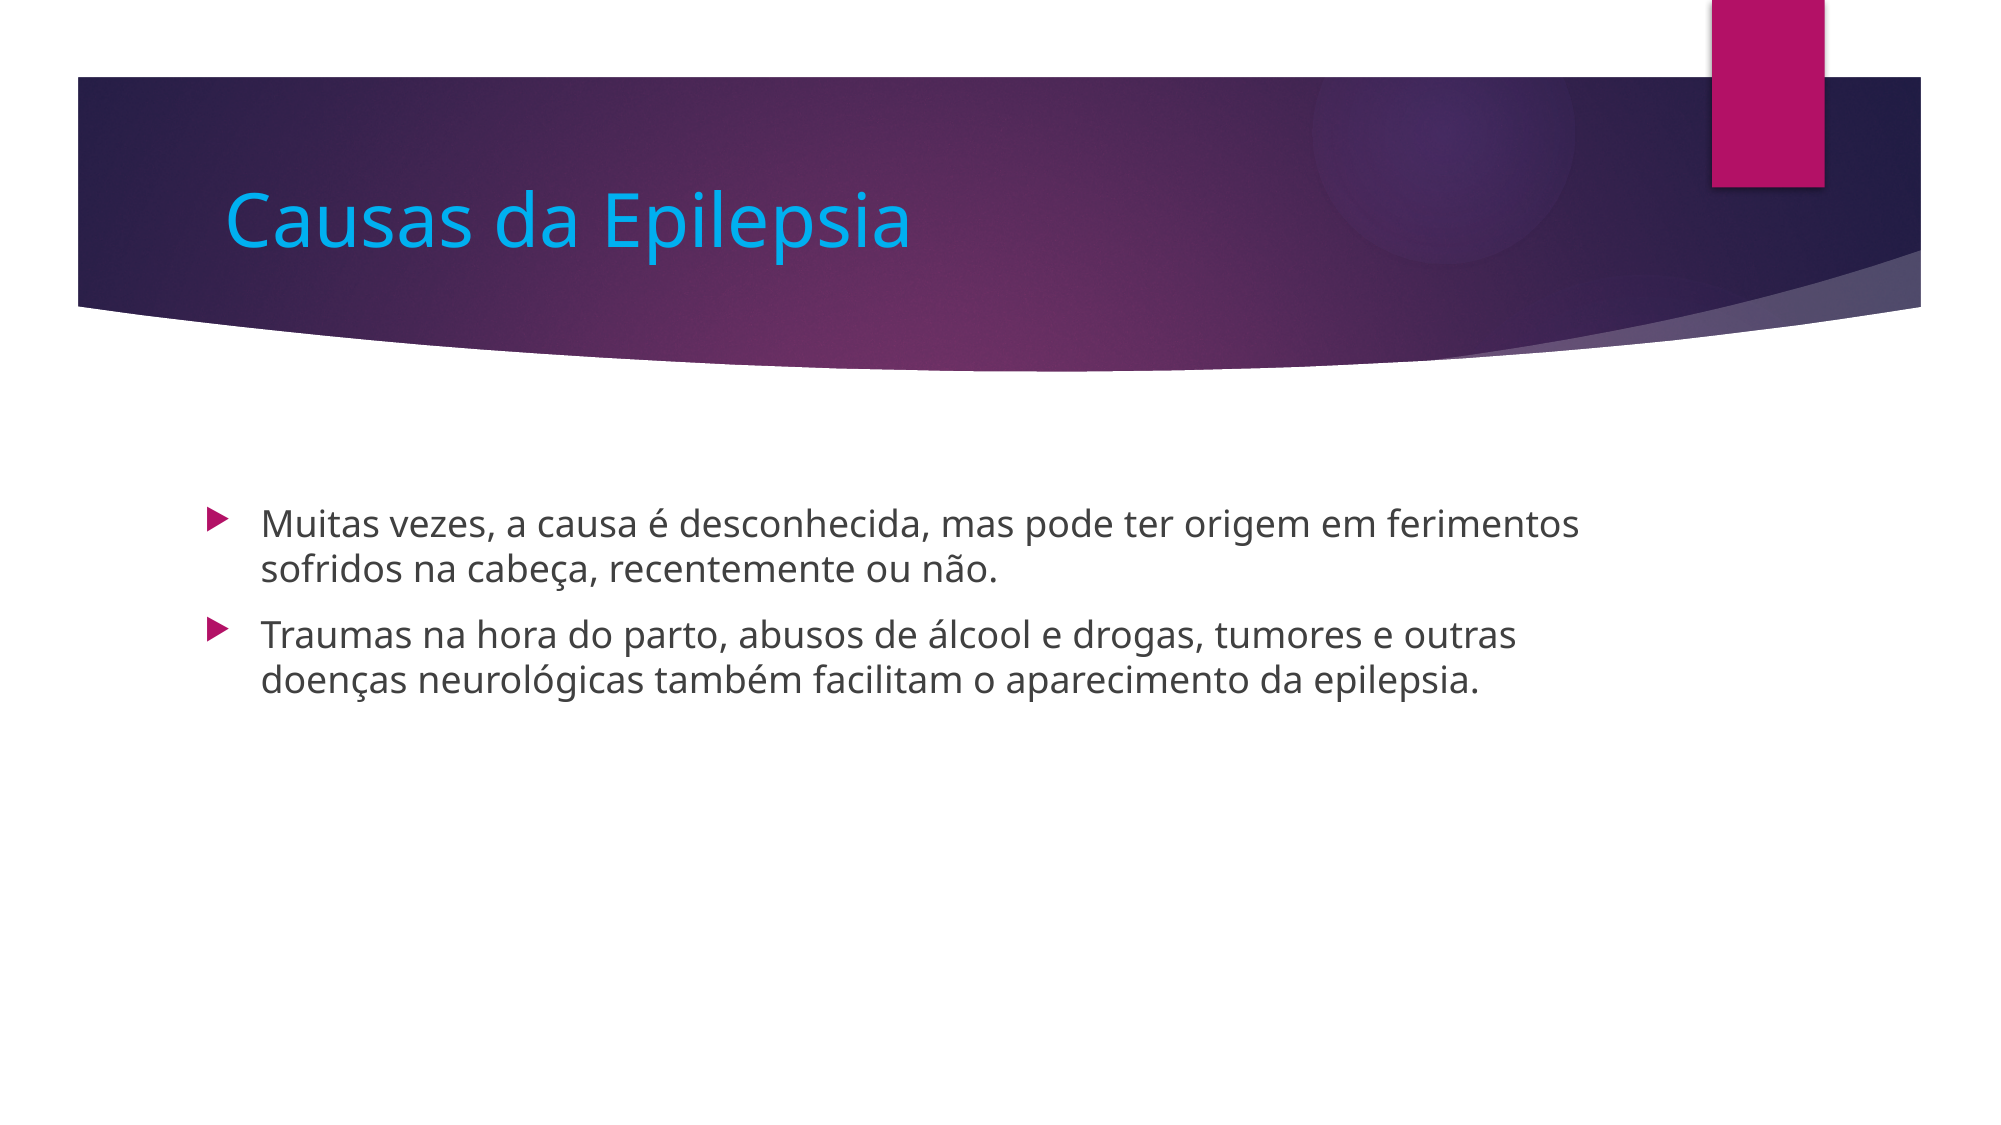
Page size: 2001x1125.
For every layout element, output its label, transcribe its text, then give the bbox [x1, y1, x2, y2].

list Muitas vezes, a causa é desconhecida, mas pode ter origem em ferimentos sofridos na cabeça, recentemente ou não. Traumas na hora do parto, abusos de álcool e drogas, tumores e outras doenças neurológicas também facilitam o aparecimento da epilepsia. [189, 427, 1638, 988]
title Causas da Epilepsia [209, 159, 1627, 276]
